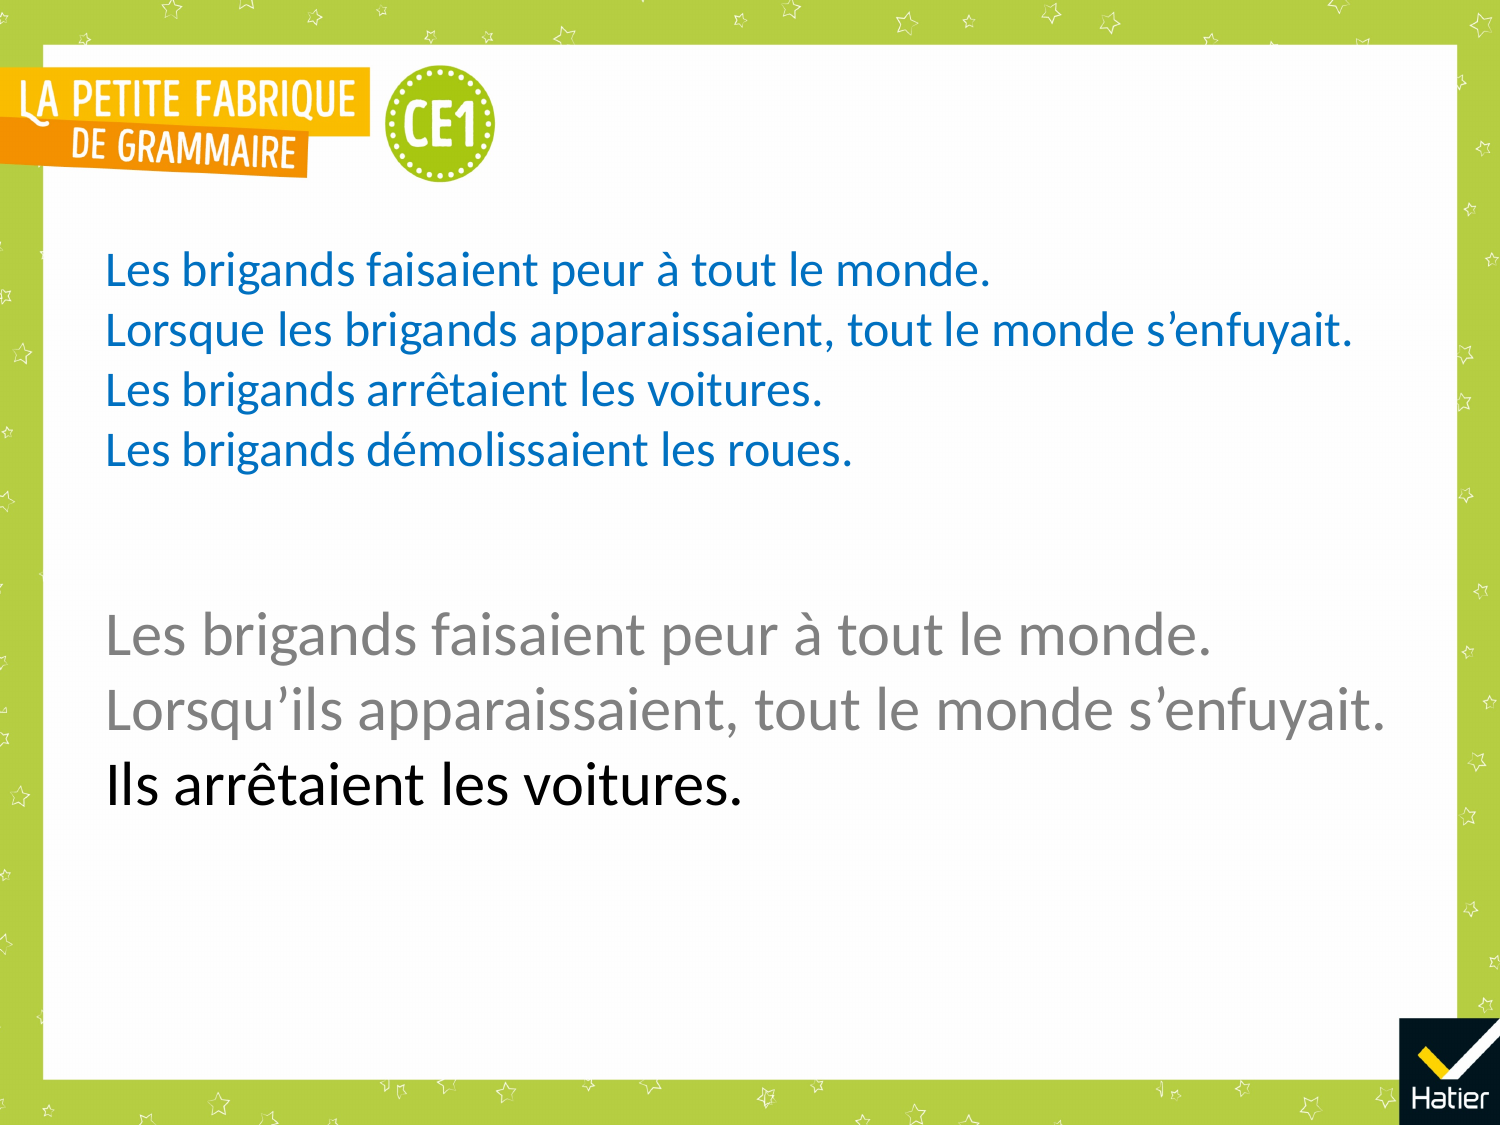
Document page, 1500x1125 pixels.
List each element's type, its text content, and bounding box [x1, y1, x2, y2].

picture [0, 0, 1500, 1125]
text_box Les brigands faisaient peur à tout le monde. Lorsqu’ils apparaissaient, tout le monde s’enfuyait. Ils arrêtaient les voitures. [90, 585, 1410, 826]
text_box Les brigands faisaient peur à tout le monde. Lorsque les brigands apparaissaient, tout le monde s’enfuyait. Les brigands arrêtaient les voitures. Les brigands démolissaient les roues. [90, 228, 1410, 484]
